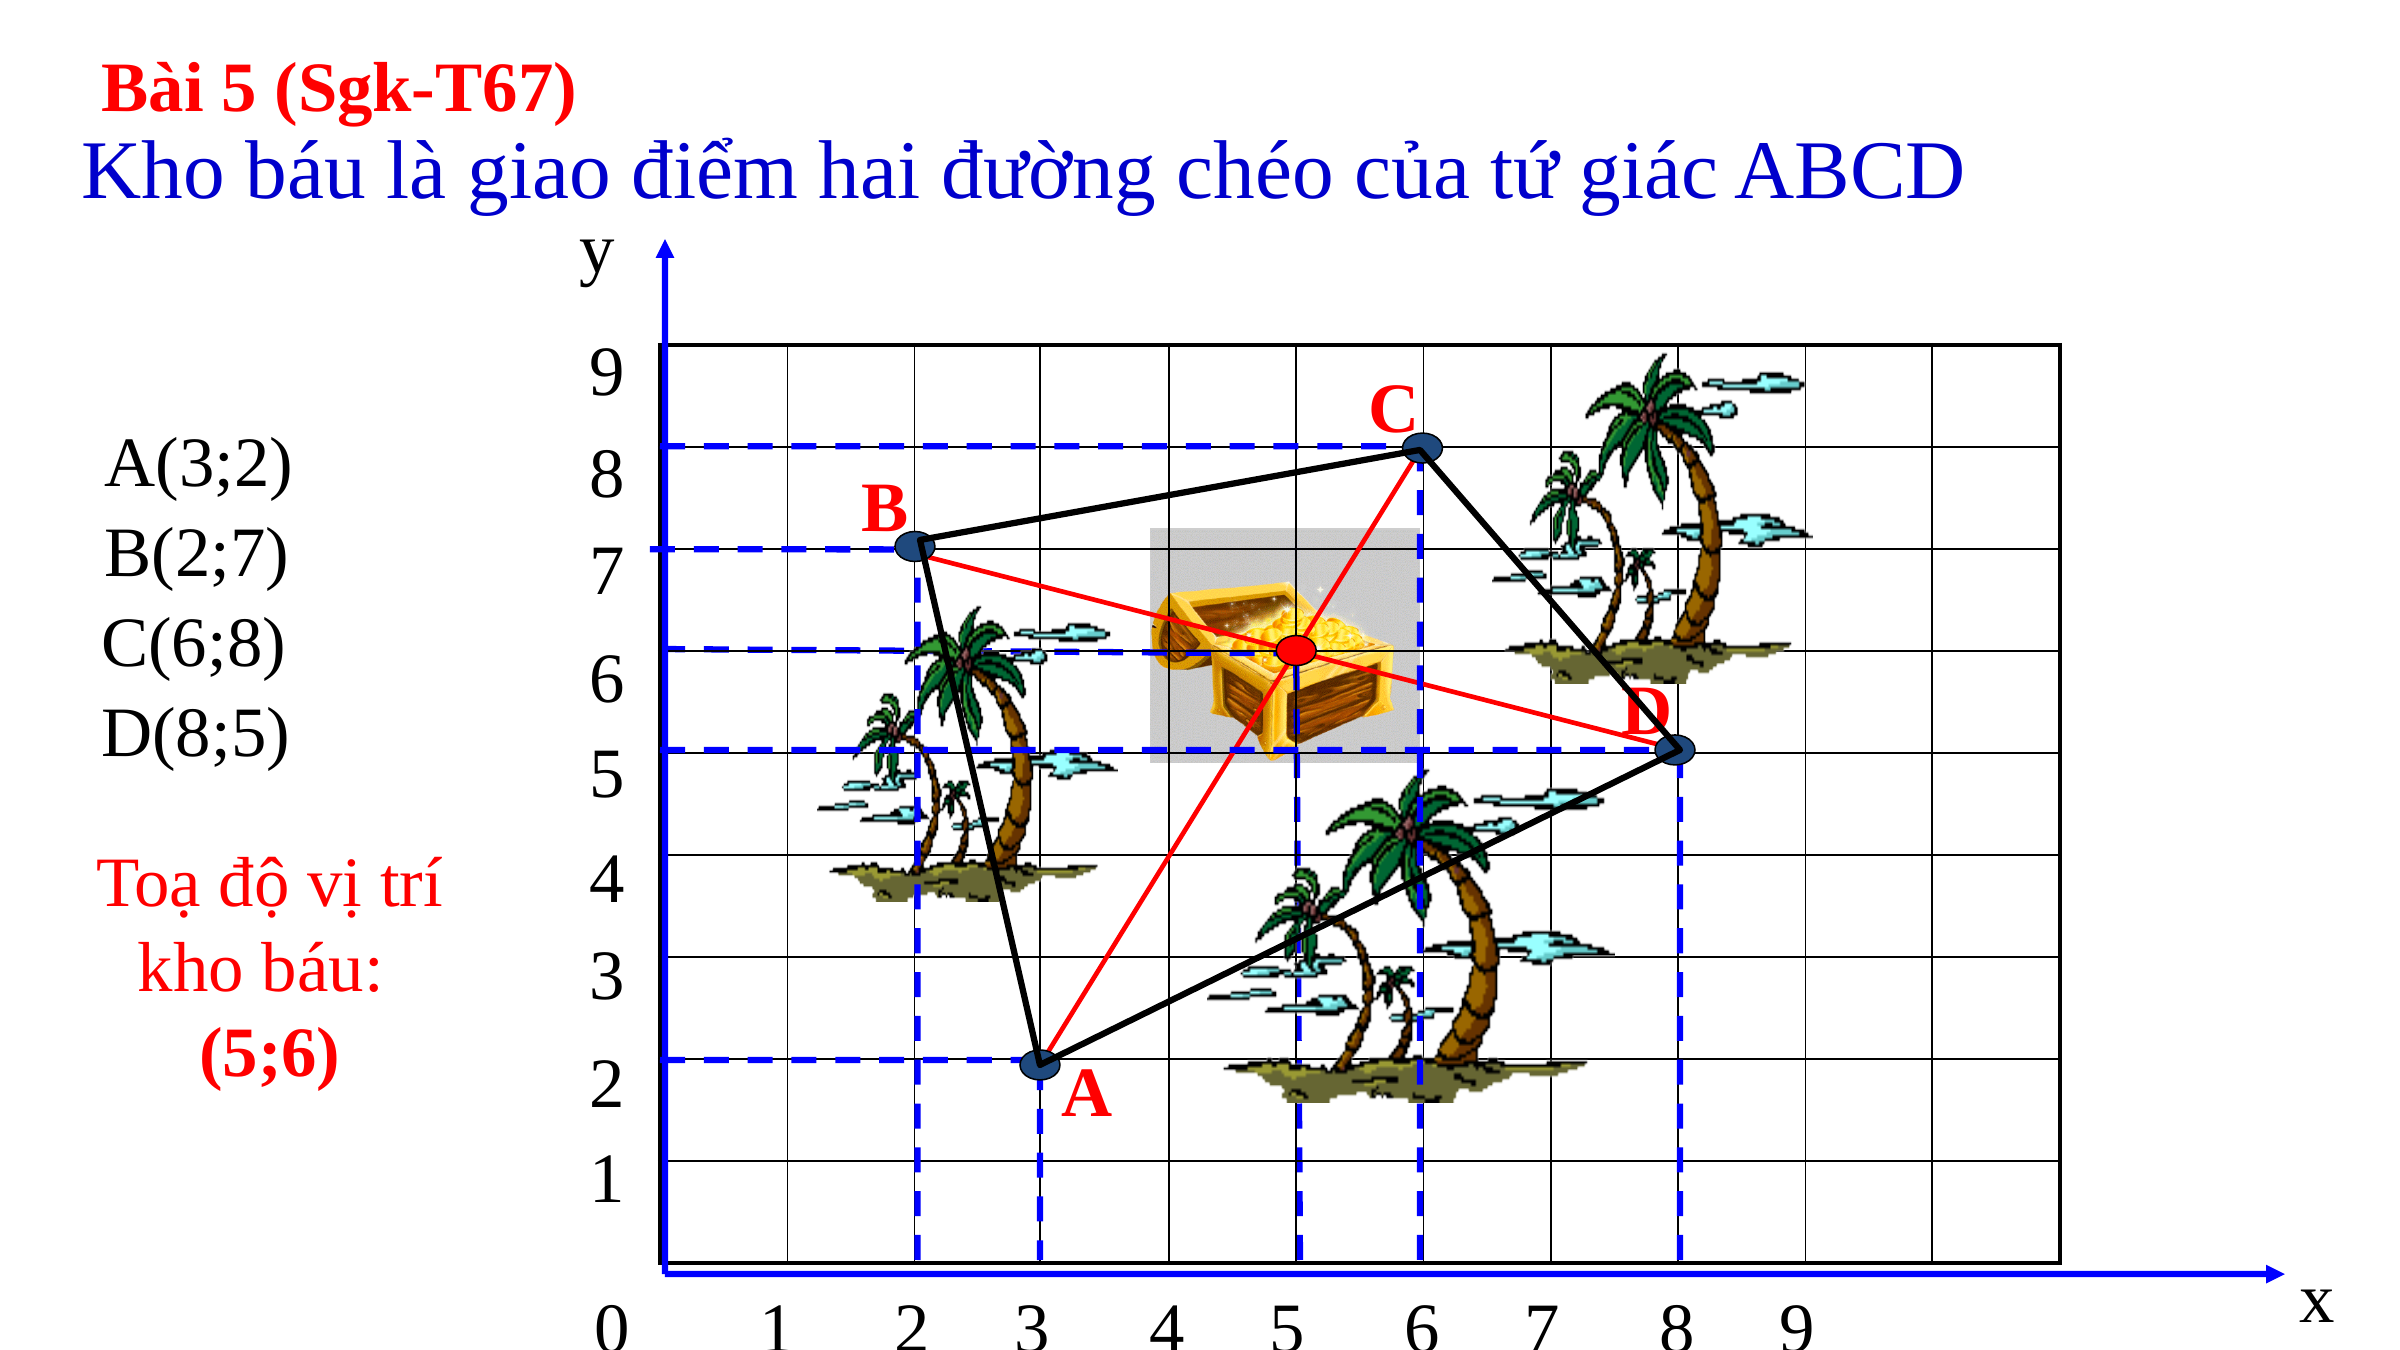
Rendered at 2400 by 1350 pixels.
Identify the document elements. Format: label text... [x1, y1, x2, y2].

text_box A(3;2) [83, 404, 464, 494]
text_box Kho báu là giao điểm hai đường chéo của tứ giác ABCD [60, 104, 2400, 227]
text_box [659, 734, 1681, 1261]
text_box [659, 445, 1421, 734]
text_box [649, 539, 654, 1261]
text_box Toạ độ vị trí kho báu: (5;6) [39, 824, 500, 1102]
text_box Bài 5 (Sgk-T67) [80, 29, 760, 104]
text_box B(2;7) [83, 494, 464, 602]
text_box C(6;8) [80, 584, 460, 674]
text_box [564, 193, 2400, 1350]
text_box D(8;5) [80, 674, 460, 782]
